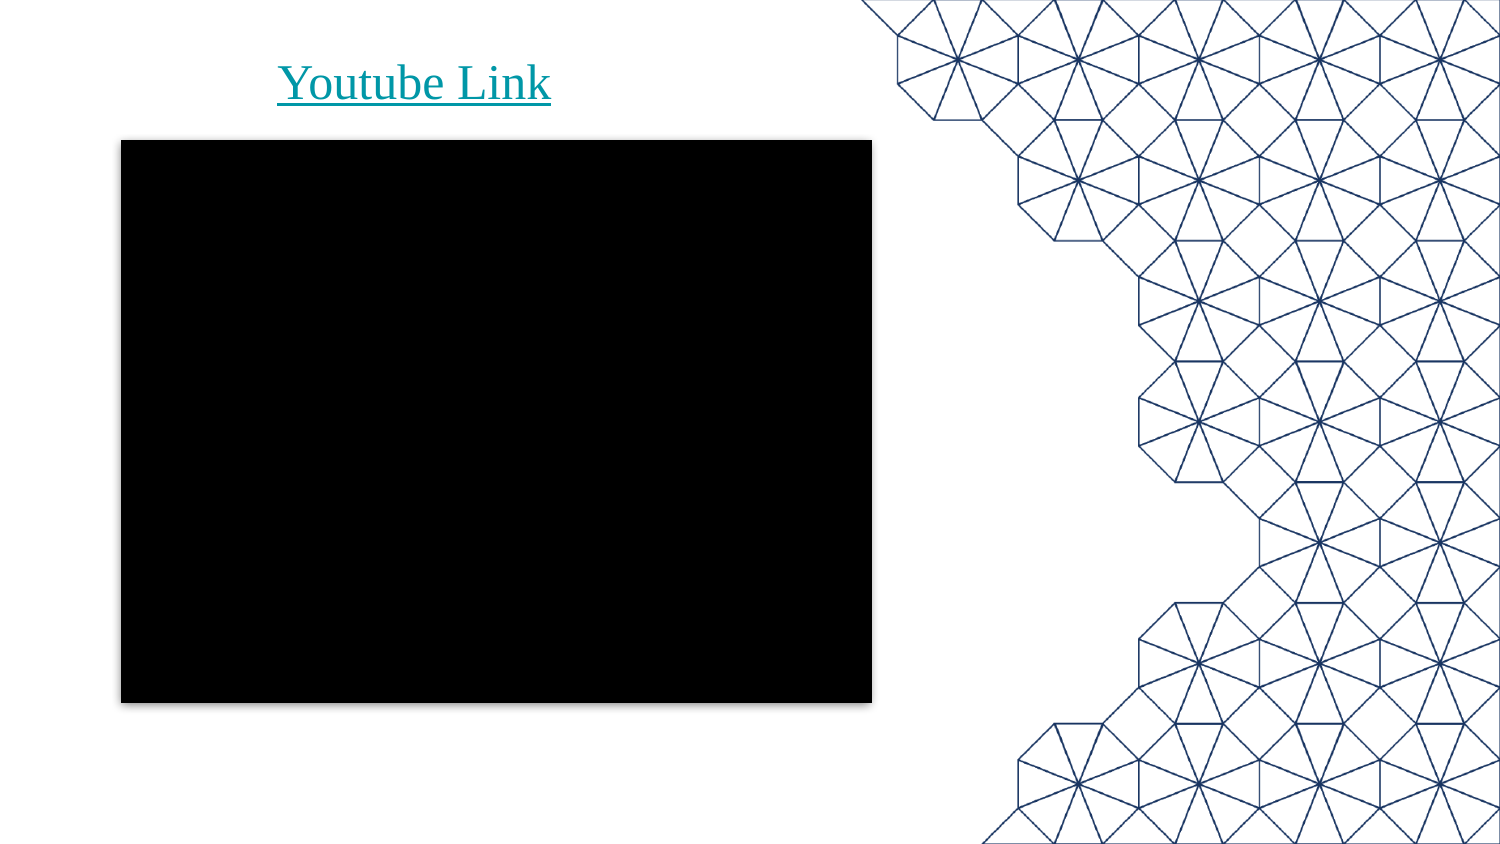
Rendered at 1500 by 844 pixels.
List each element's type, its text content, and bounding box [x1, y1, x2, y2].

text_box Youtube Link [262, 42, 750, 113]
picture [0, 0, 1500, 844]
